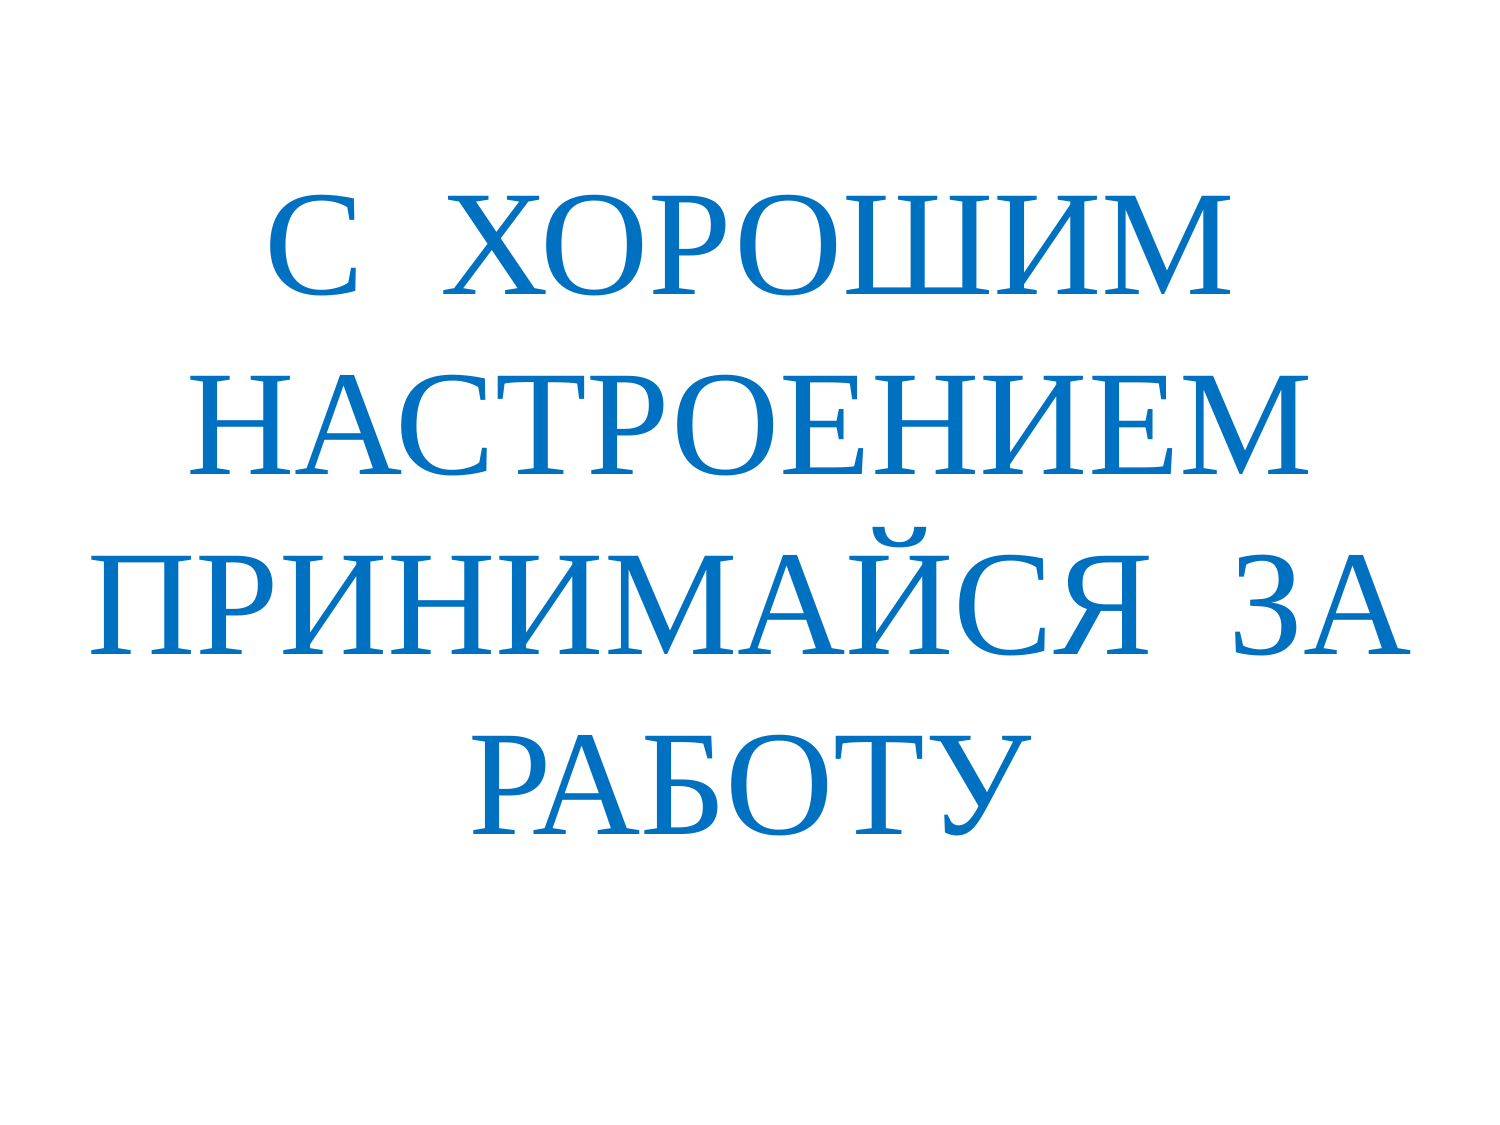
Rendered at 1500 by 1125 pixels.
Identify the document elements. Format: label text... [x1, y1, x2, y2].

subtitle С ХОРОШИМ НАСТРОЕНИЕМ ПРИНИМАЙСЯ ЗА РАБОТУ [41, 137, 1459, 1083]
